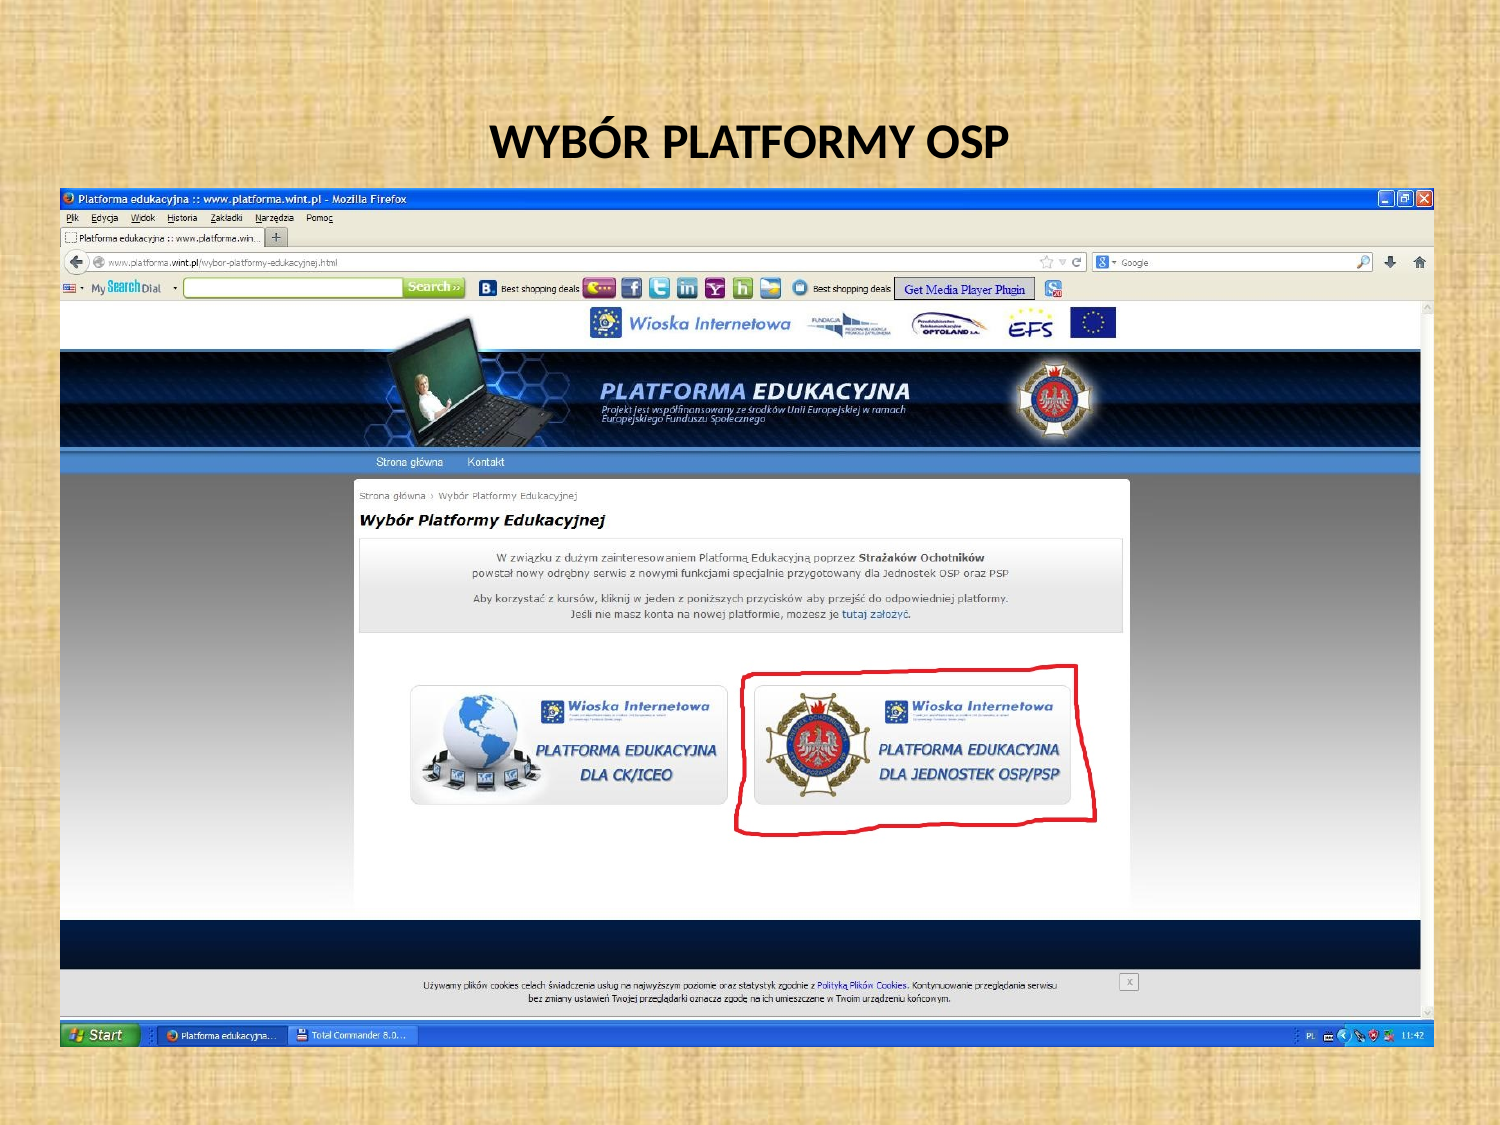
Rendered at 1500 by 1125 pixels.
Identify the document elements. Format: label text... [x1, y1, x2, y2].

picture [0, 0, 1500, 1125]
title WYBÓR PLATFORMY OSP [75, 45, 1425, 186]
